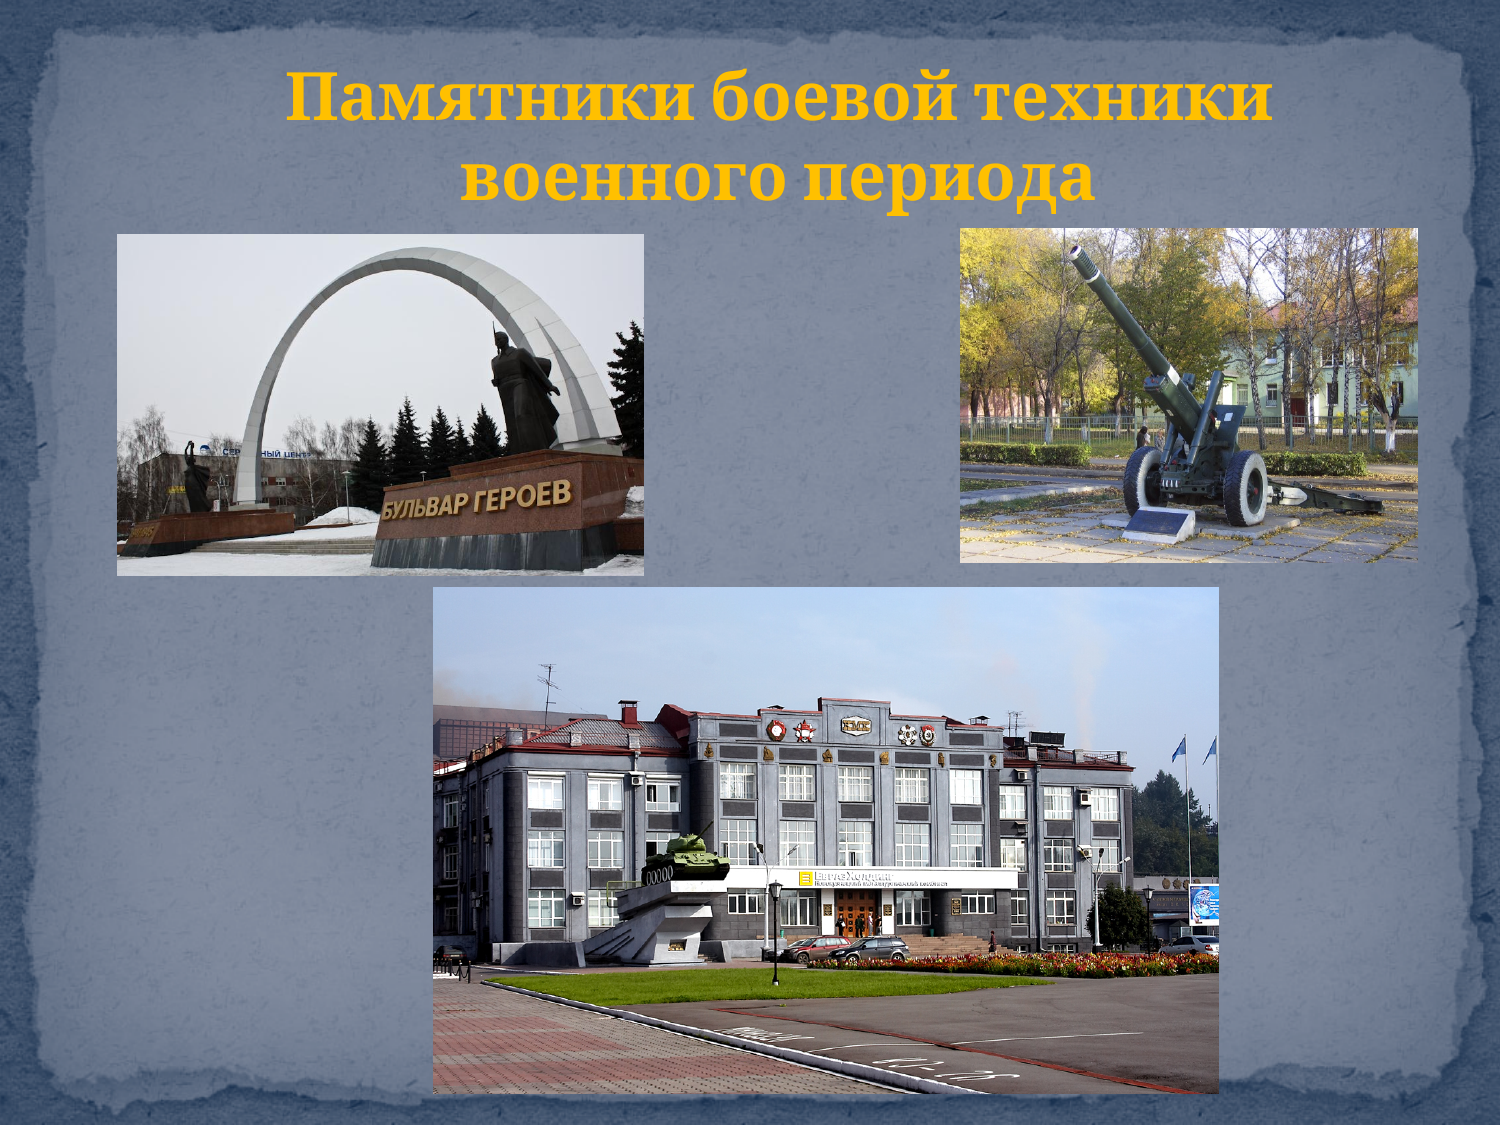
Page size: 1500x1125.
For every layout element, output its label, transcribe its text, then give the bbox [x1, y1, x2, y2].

text_box Памятники боевой техники военного периода [128, 46, 1430, 222]
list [962, 230, 1418, 562]
picture [117, 234, 644, 576]
picture [433, 587, 1219, 1094]
